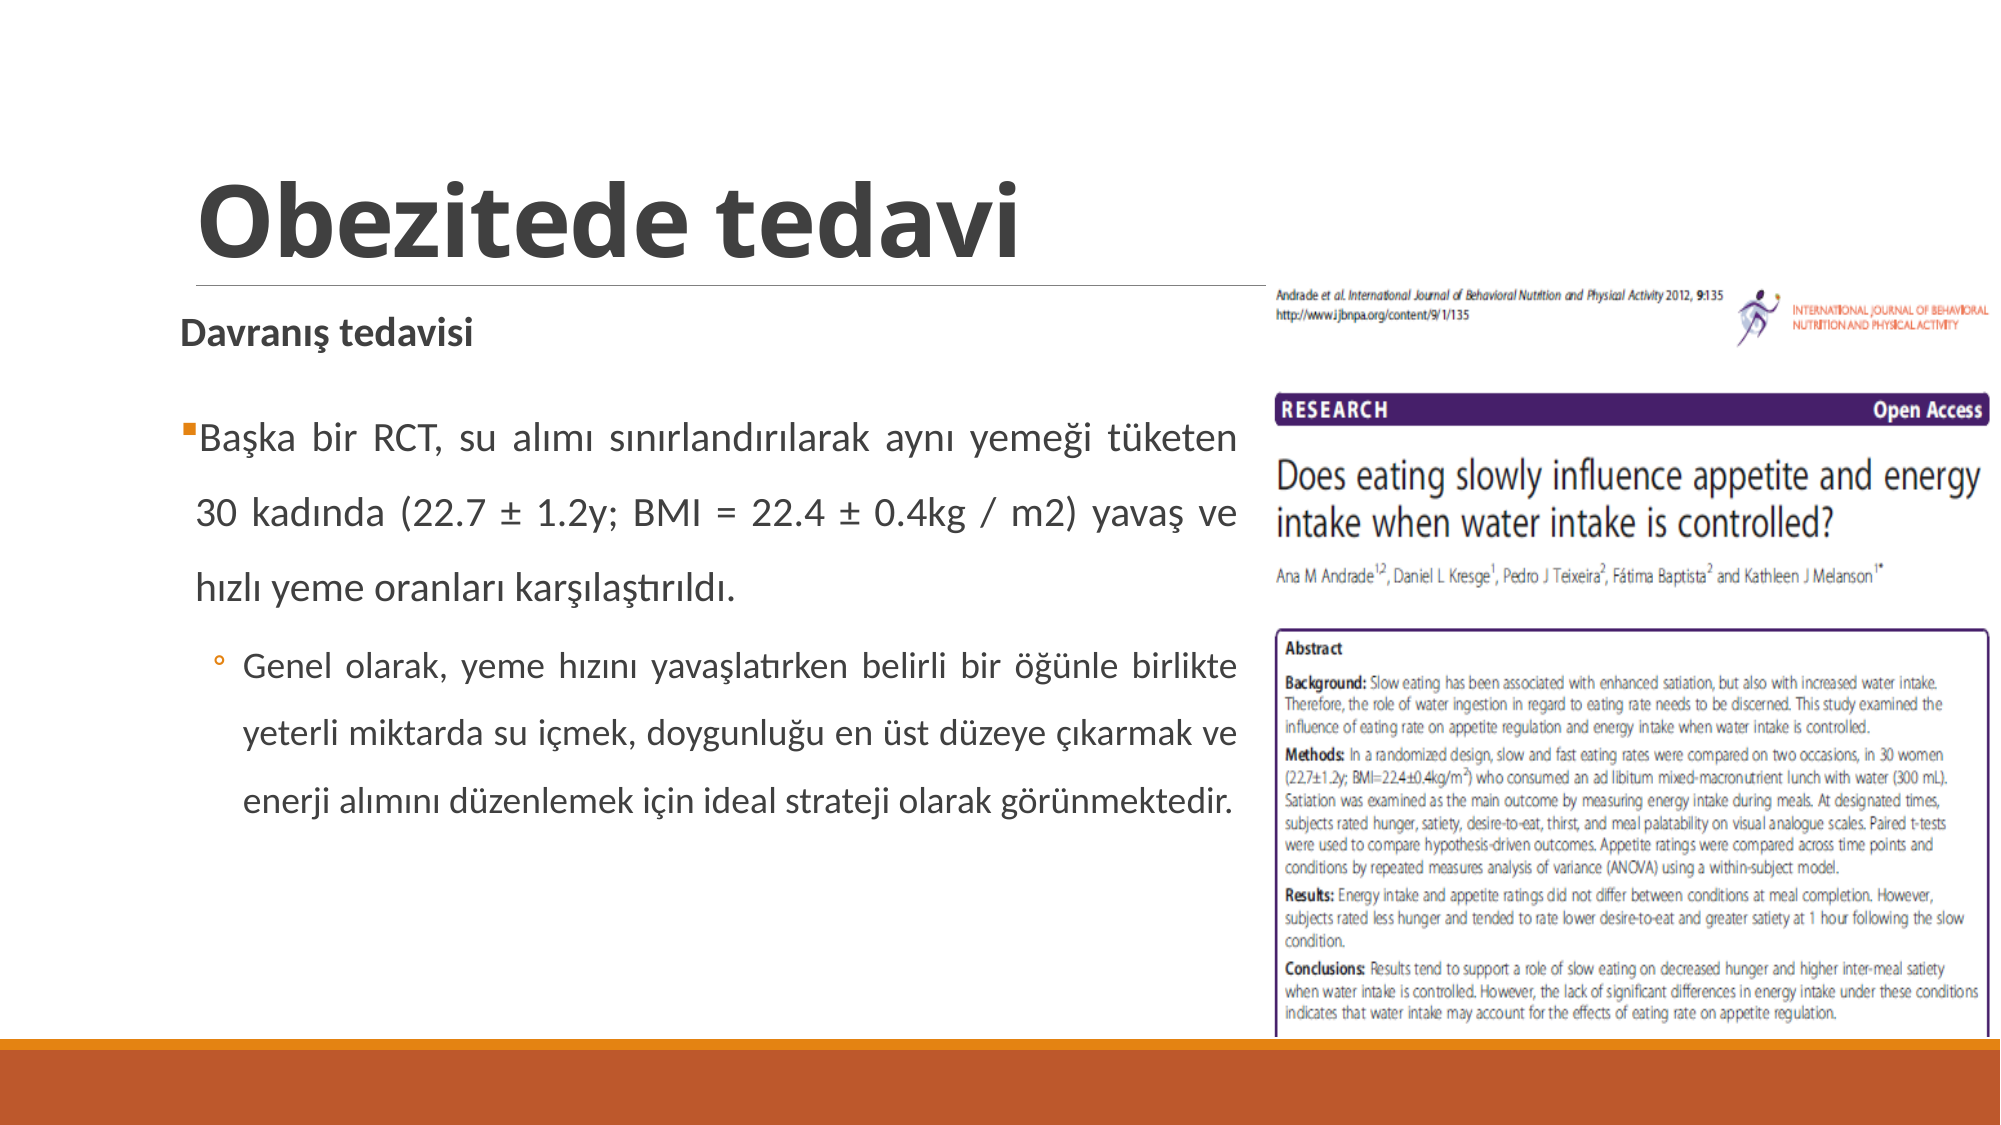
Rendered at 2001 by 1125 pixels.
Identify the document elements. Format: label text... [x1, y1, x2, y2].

list Davranış tedavisi Başka bir RCT, su alımı sınırlandırılarak aynı yemeği tüketen 30 kadında (22.7 ± 1.2y; BMI = 22.4 ± 0.4kg / m2) yavaş ve hızlı yeme oranları karşılaştırıldı. Genel olarak, yeme hızını yavaşlatırken belirli bir öğünle birlikte yeterli miktarda su içmek, doygunluğu en üst düzeye çıkarmak ve enerji alımını düzenlemek için ideal strateji olarak görünmektedir. [180, 302, 1239, 963]
title Obezitede tedavi [180, 47, 1830, 285]
picture [1266, 284, 2000, 1037]
